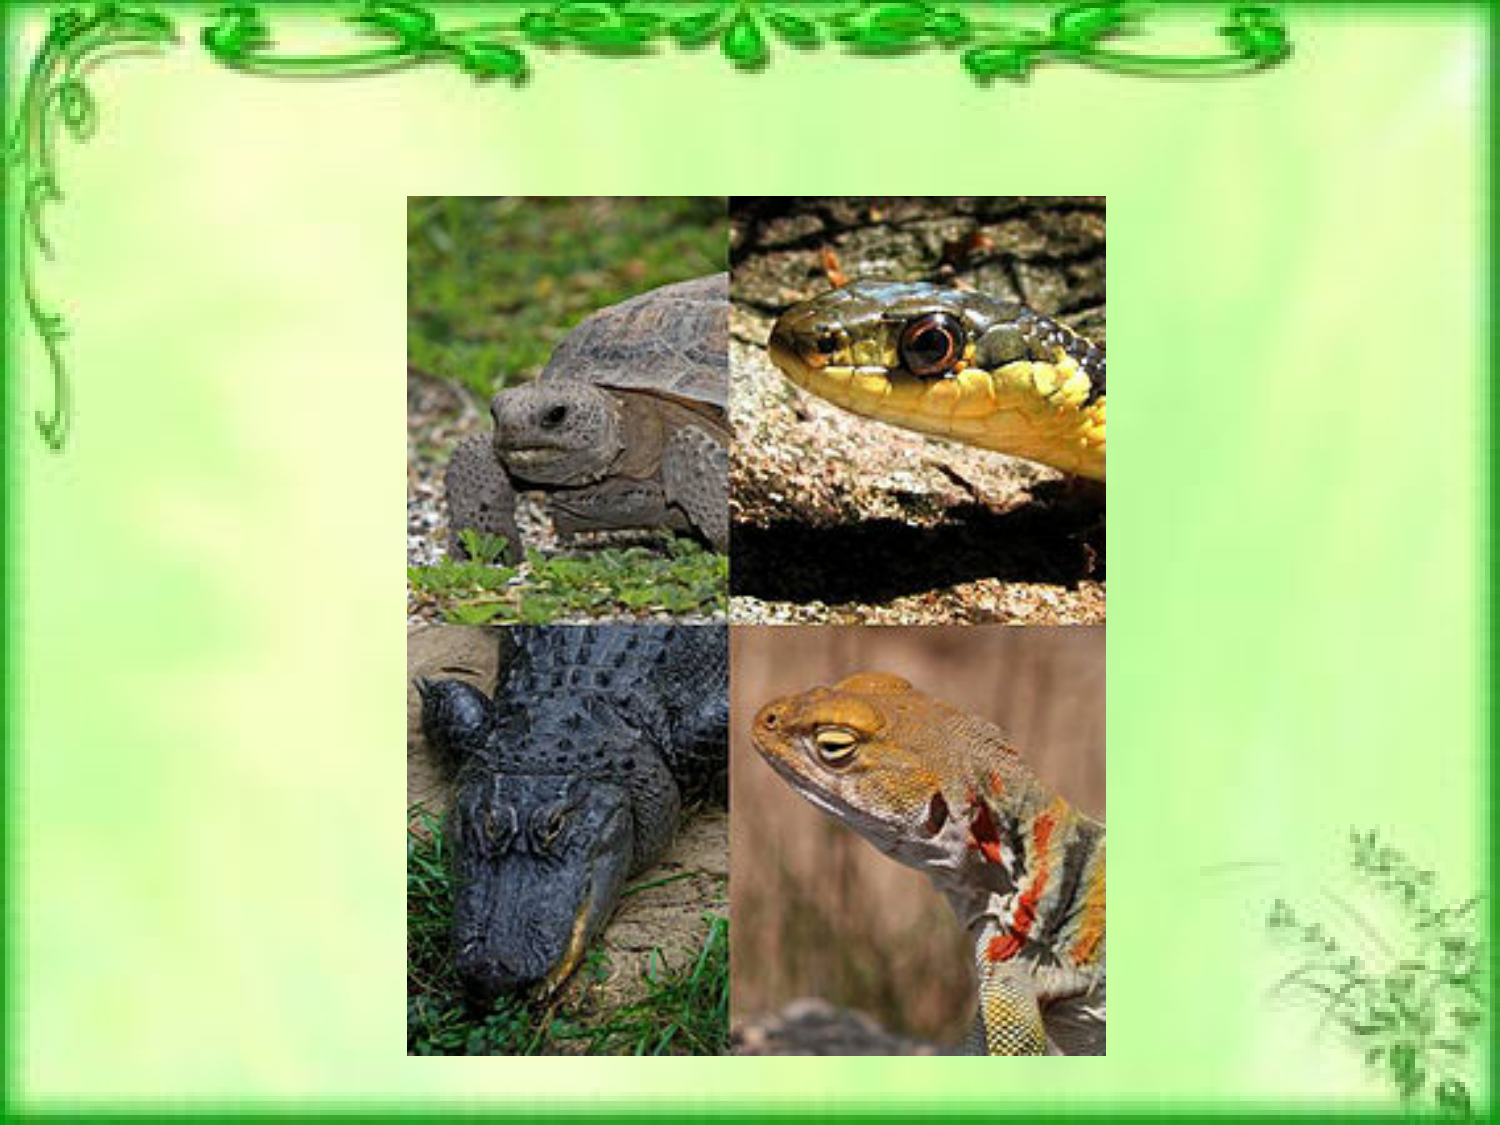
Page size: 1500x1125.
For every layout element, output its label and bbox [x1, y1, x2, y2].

picture [0, 0, 1500, 1125]
list [407, 196, 1106, 1056]
